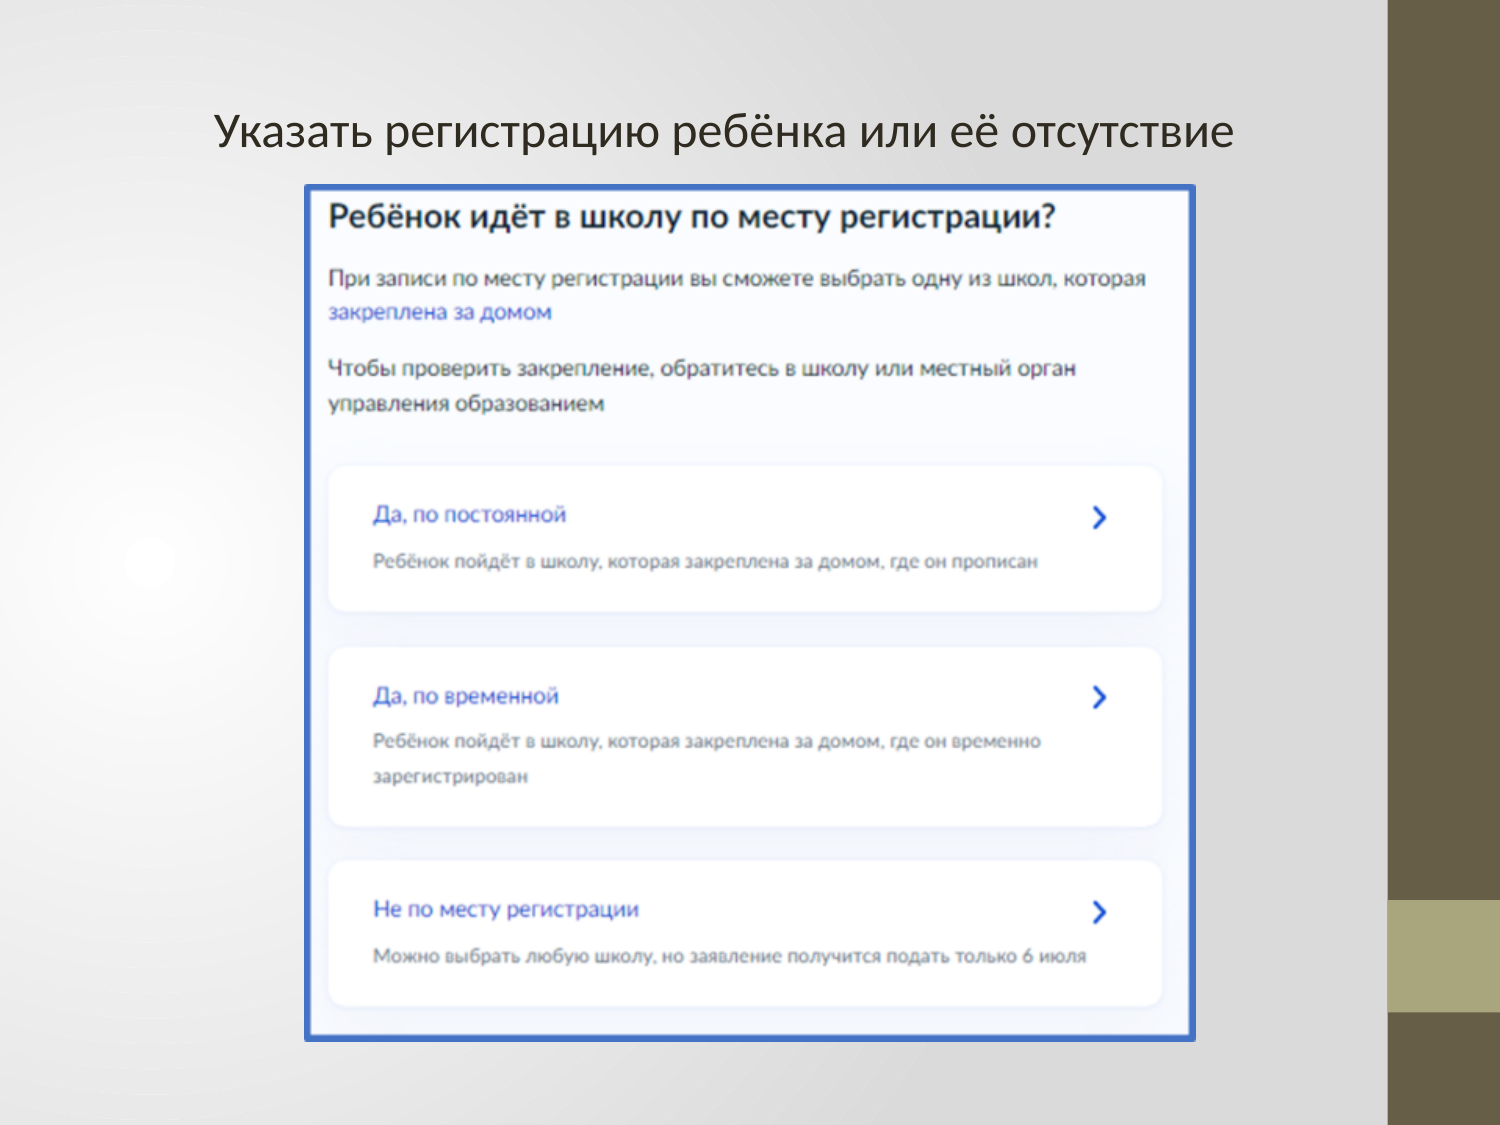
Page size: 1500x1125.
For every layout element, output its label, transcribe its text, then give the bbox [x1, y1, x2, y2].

picture [304, 183, 1196, 1043]
text_box Указать регистрацию ребёнка или её отсутствие [125, 90, 1375, 166]
